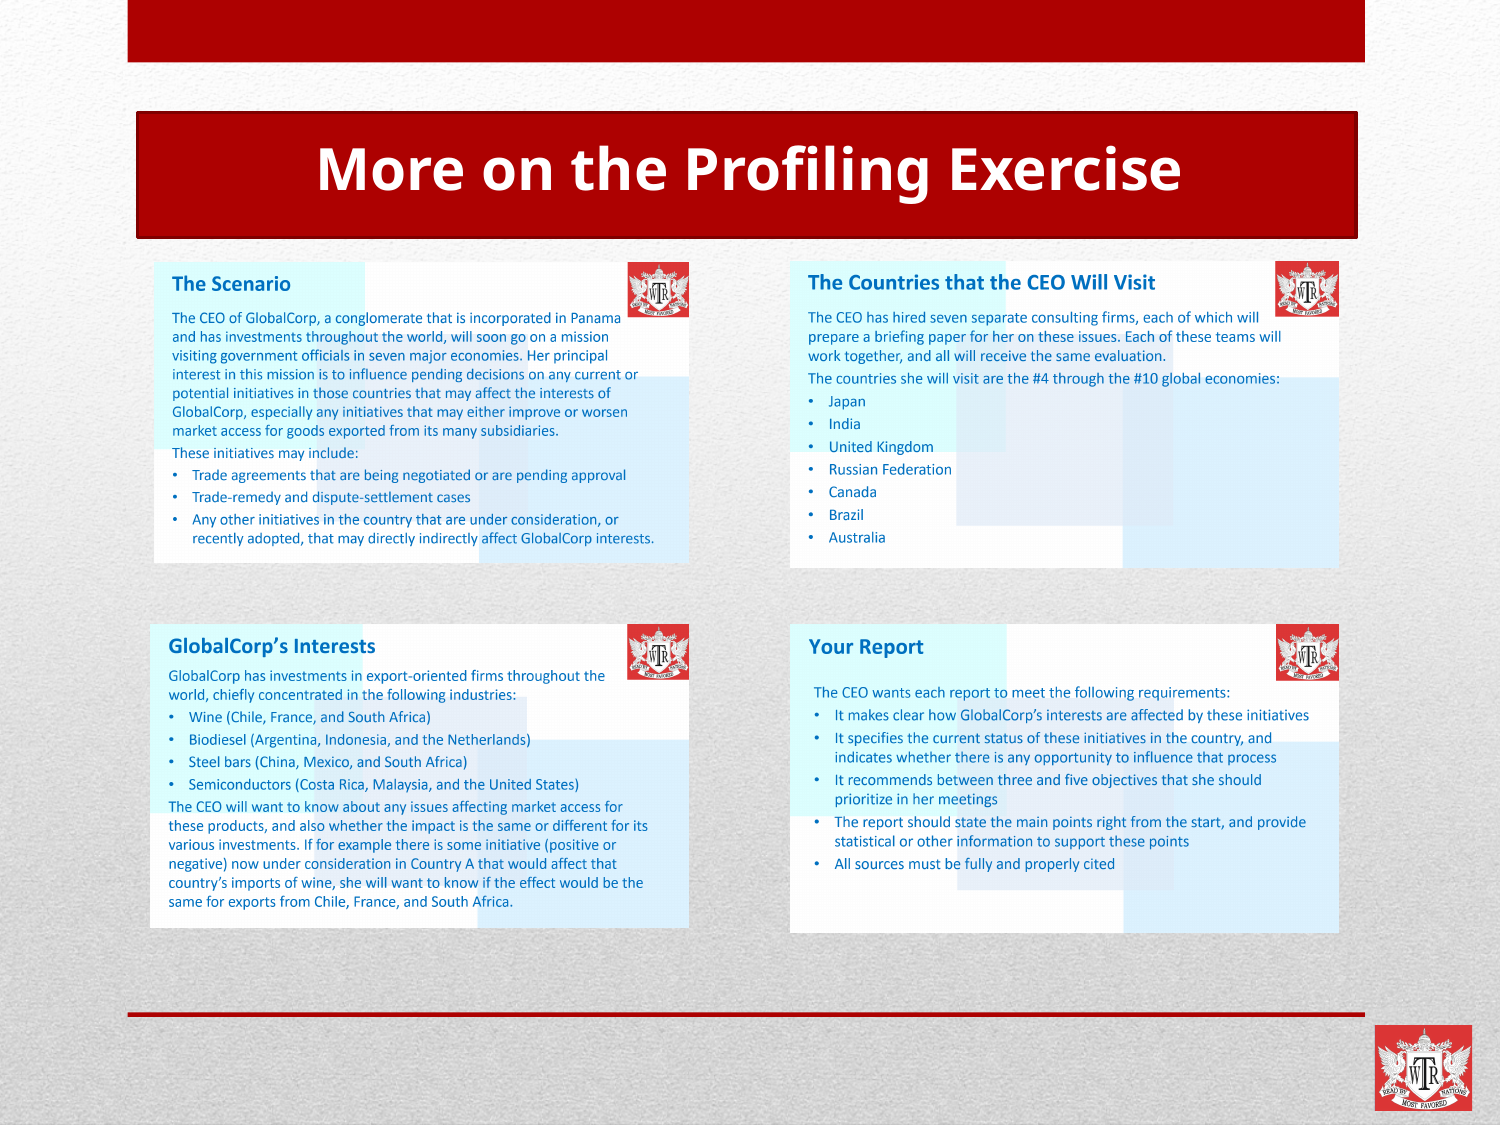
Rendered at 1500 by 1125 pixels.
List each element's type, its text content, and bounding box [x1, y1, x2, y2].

picture [1374, 1024, 1473, 1112]
picture [153, 261, 689, 564]
picture [789, 624, 1339, 934]
text_box More on the Profiling Exercise [140, 125, 1359, 210]
picture [789, 260, 1339, 569]
text_box [136, 111, 1358, 239]
picture [149, 624, 689, 928]
